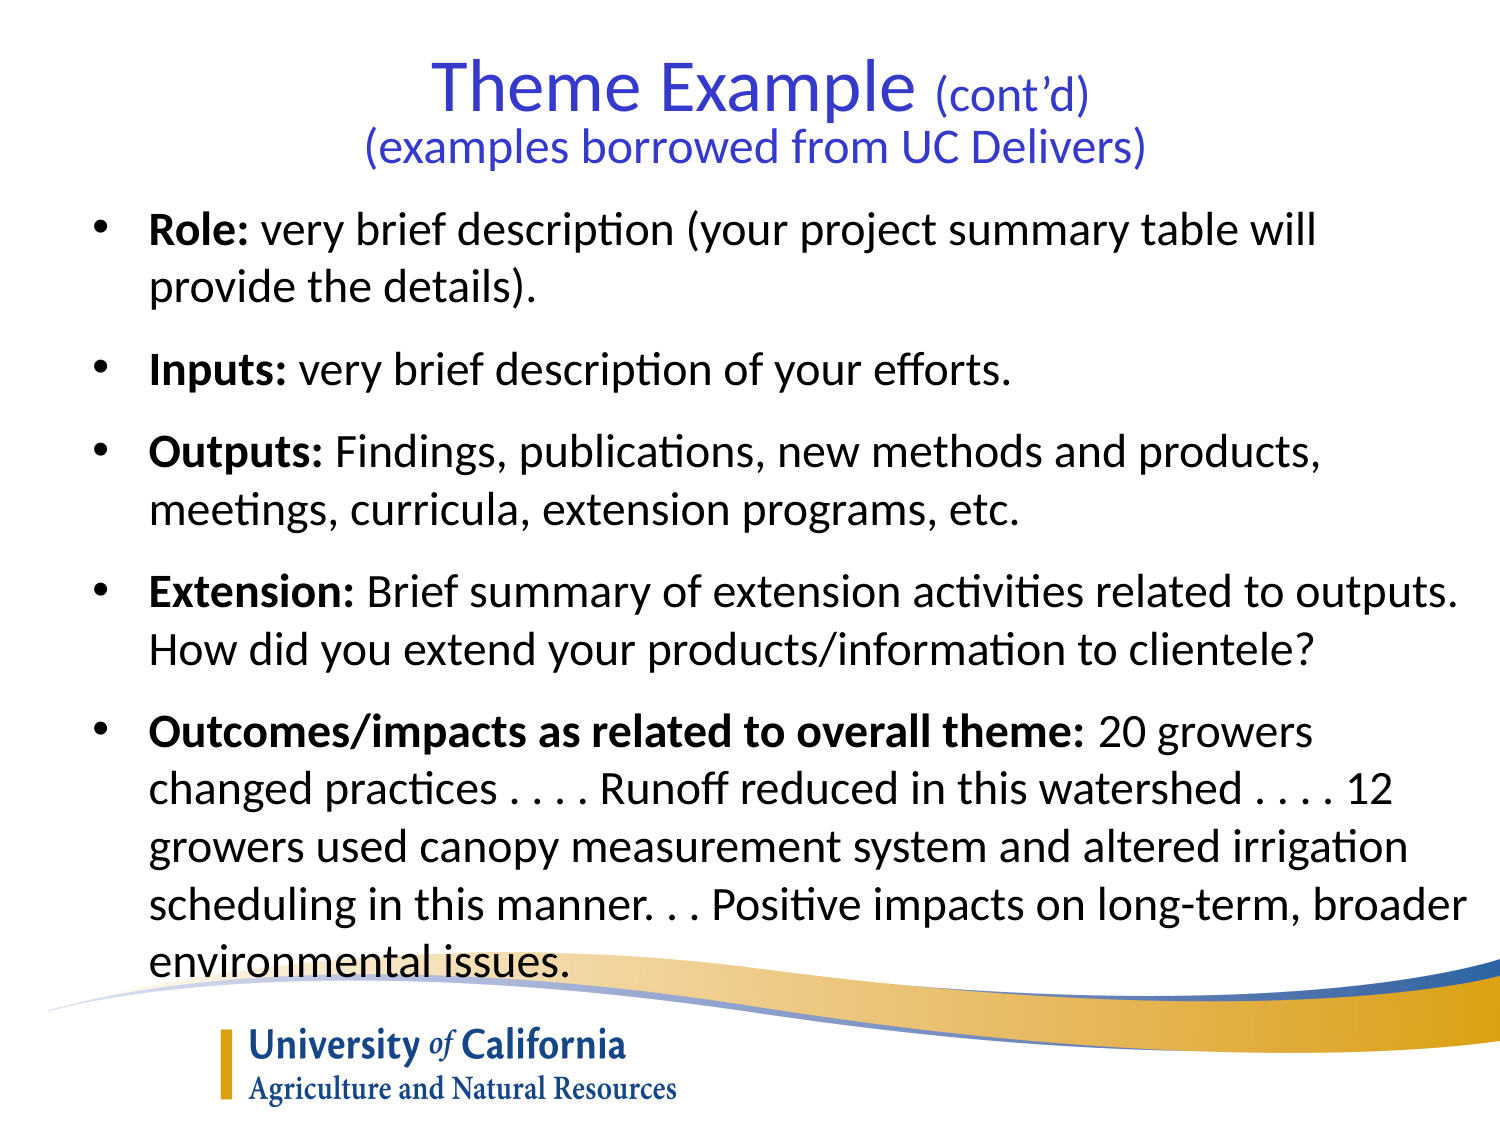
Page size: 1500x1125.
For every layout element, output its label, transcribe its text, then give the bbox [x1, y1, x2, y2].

text_box Role: very brief description (your project summary table will provide the details). Inputs: very brief description of your efforts. Outputs: Findings, publications, new methods and products, meetings, curricula, extension programs, etc. Extension: Brief summary of extension activities related to outputs. How did you extend your products/information to clientele? Outcomes/impacts as related to overall theme: 20 growers changed practices . . . . Runoff reduced in this watershed . . . . 12 growers used canopy measurement system and altered irrigation scheduling in this manner. . . Positive impacts on long-term, broader environmental issues. [77, 190, 1488, 975]
text_box Theme Example (cont’d) (examples borrowed from UC Delivers) [147, 69, 1375, 158]
picture [48, 952, 1500, 1107]
